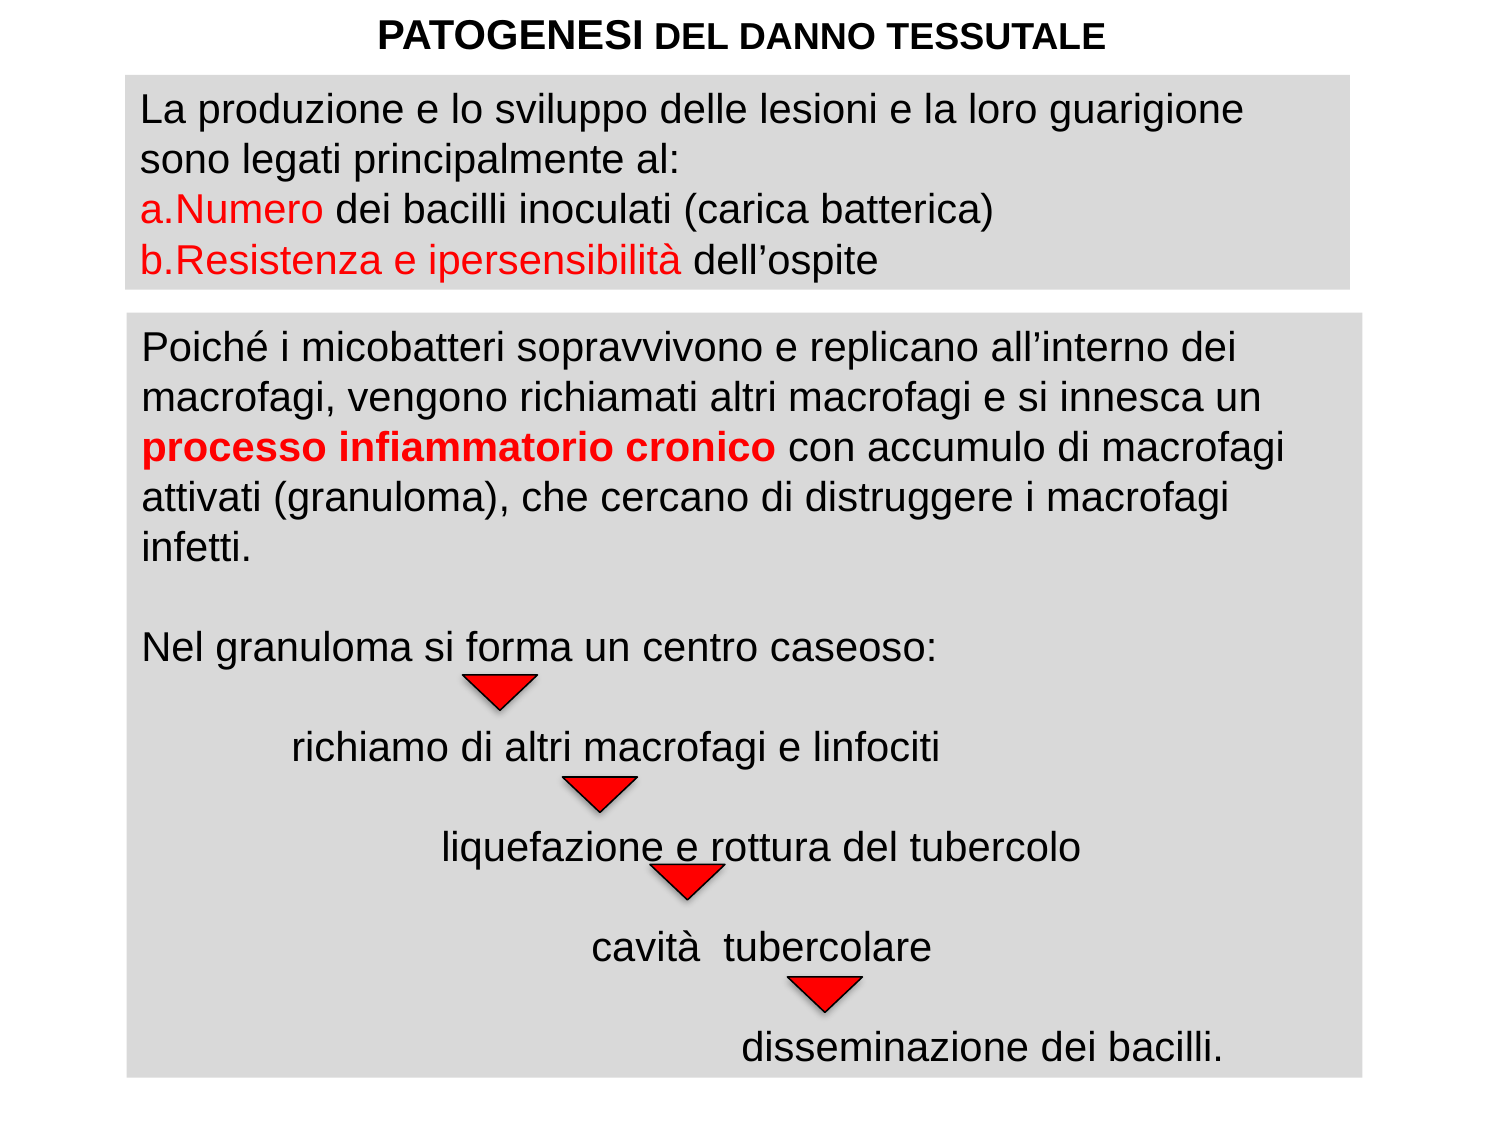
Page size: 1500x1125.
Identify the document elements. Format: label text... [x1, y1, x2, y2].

text_box La produzione e lo sviluppo delle lesioni e la loro guarigione sono legati principalmente al: Numero dei bacilli inoculati (carica batterica) Resistenza e ipersensibilità dell’ospite [125, 74, 1350, 290]
text_box PATOGENESI DEL DANNO TESSUTALE [362, 0, 1125, 65]
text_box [126, 312, 1363, 1077]
